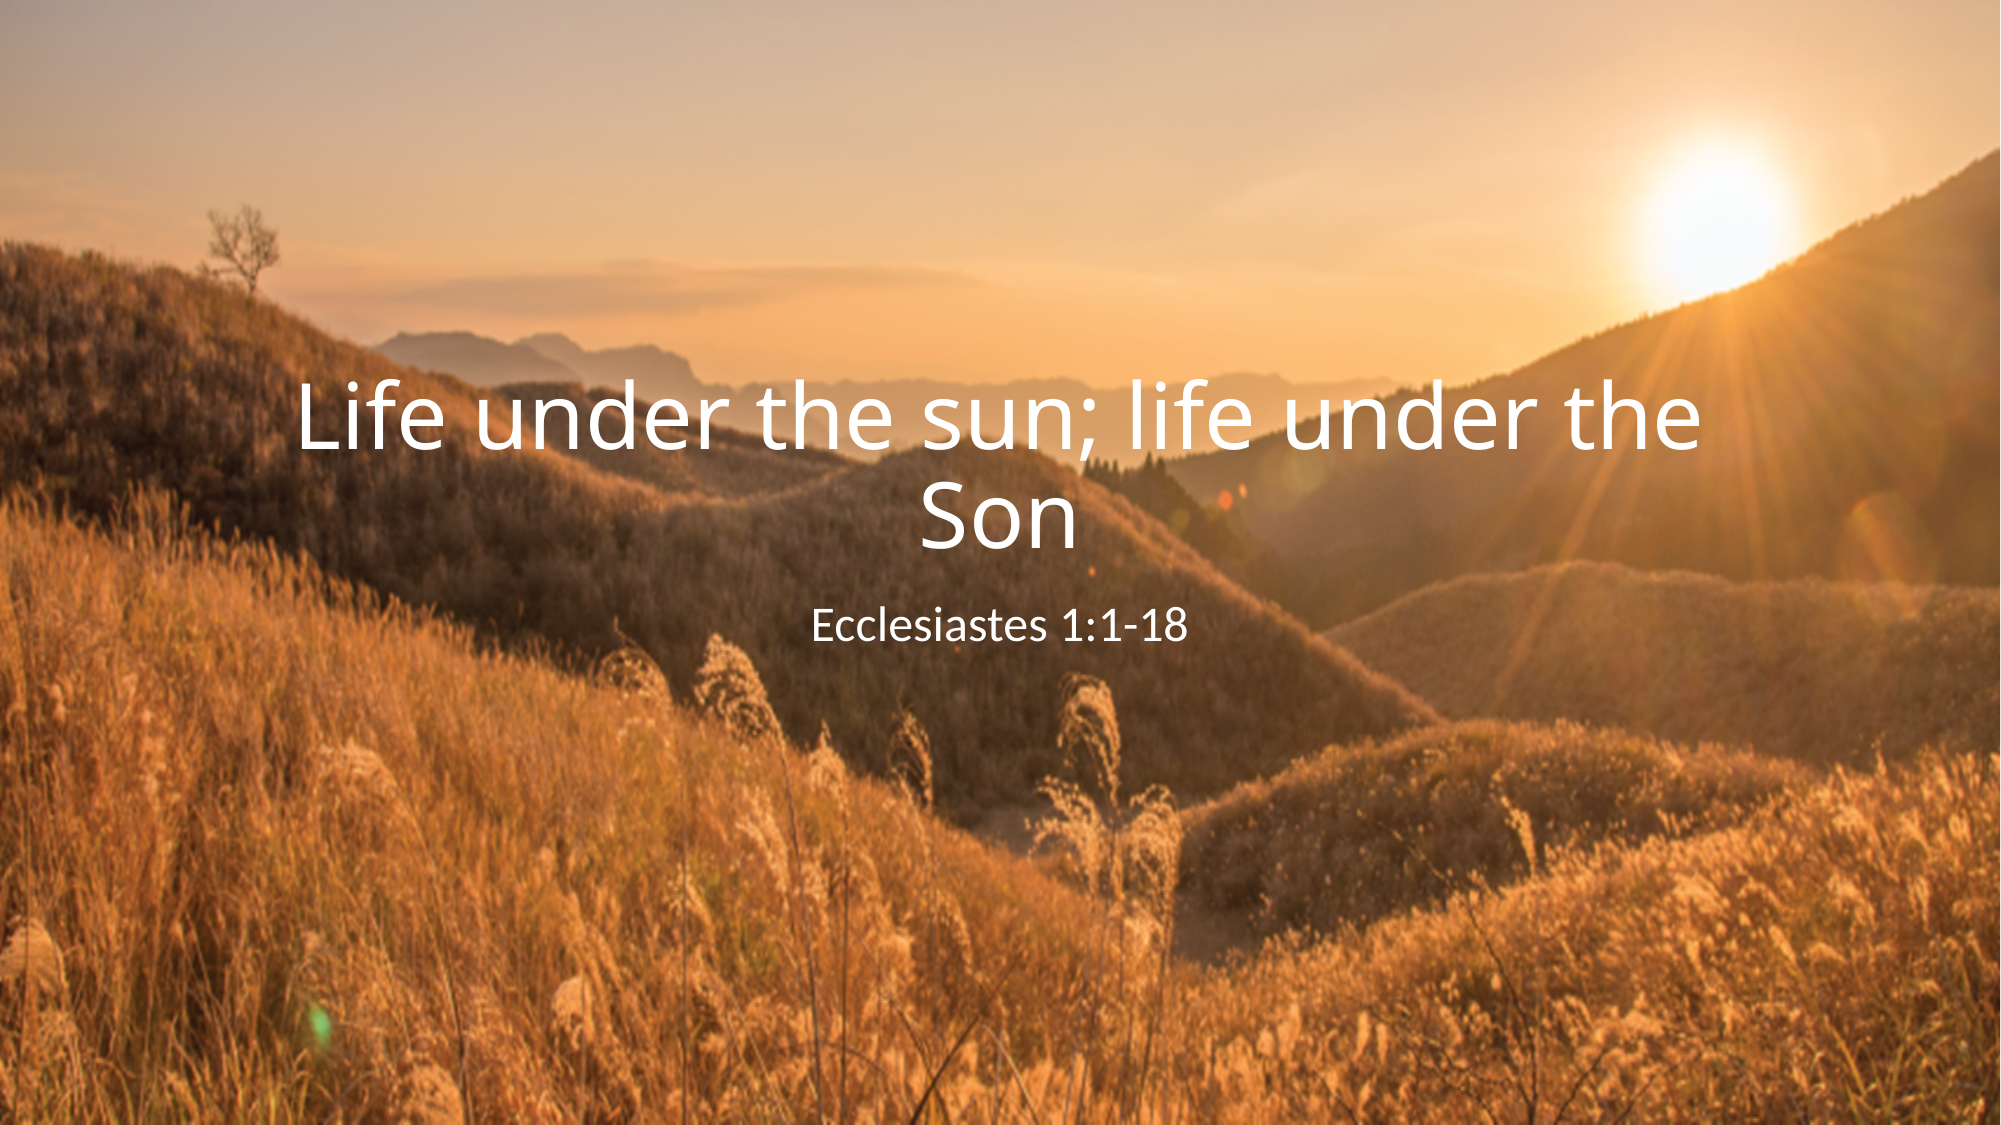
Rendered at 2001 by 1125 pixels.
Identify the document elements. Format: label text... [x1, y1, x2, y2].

picture [0, 0, 2001, 1125]
subtitle Ecclesiastes 1:1-18 [249, 590, 1750, 863]
title Life under the sun; life under the Son [249, 184, 1750, 576]
